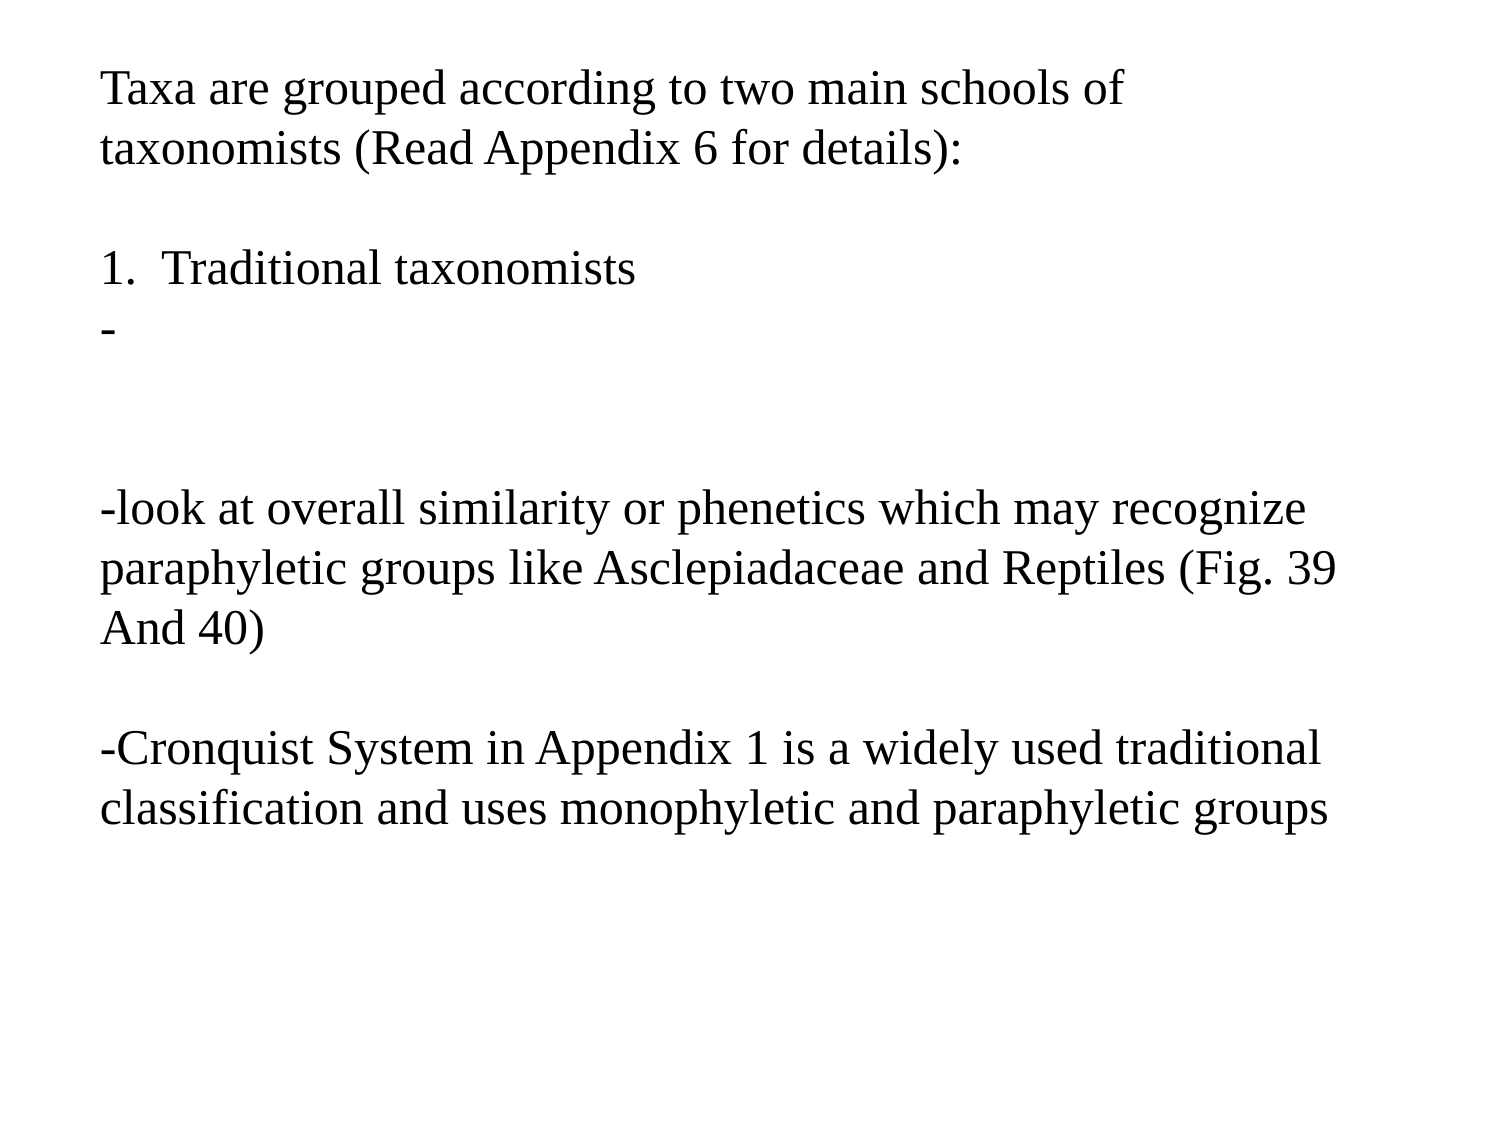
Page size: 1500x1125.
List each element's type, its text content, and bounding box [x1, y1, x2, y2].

text_box Taxa are grouped according to two main schools of taxonomists (Read Appendix 6 for details): 1. Traditional taxonomists - -look at overall similarity or phenetics which may recognize paraphyletic groups like Asclepiadaceae and Reptiles (Fig. 39 And 40) -Cronquist System in Appendix 1 is a widely used traditional classification and uses monophyletic and paraphyletic groups [84, 47, 1362, 963]
